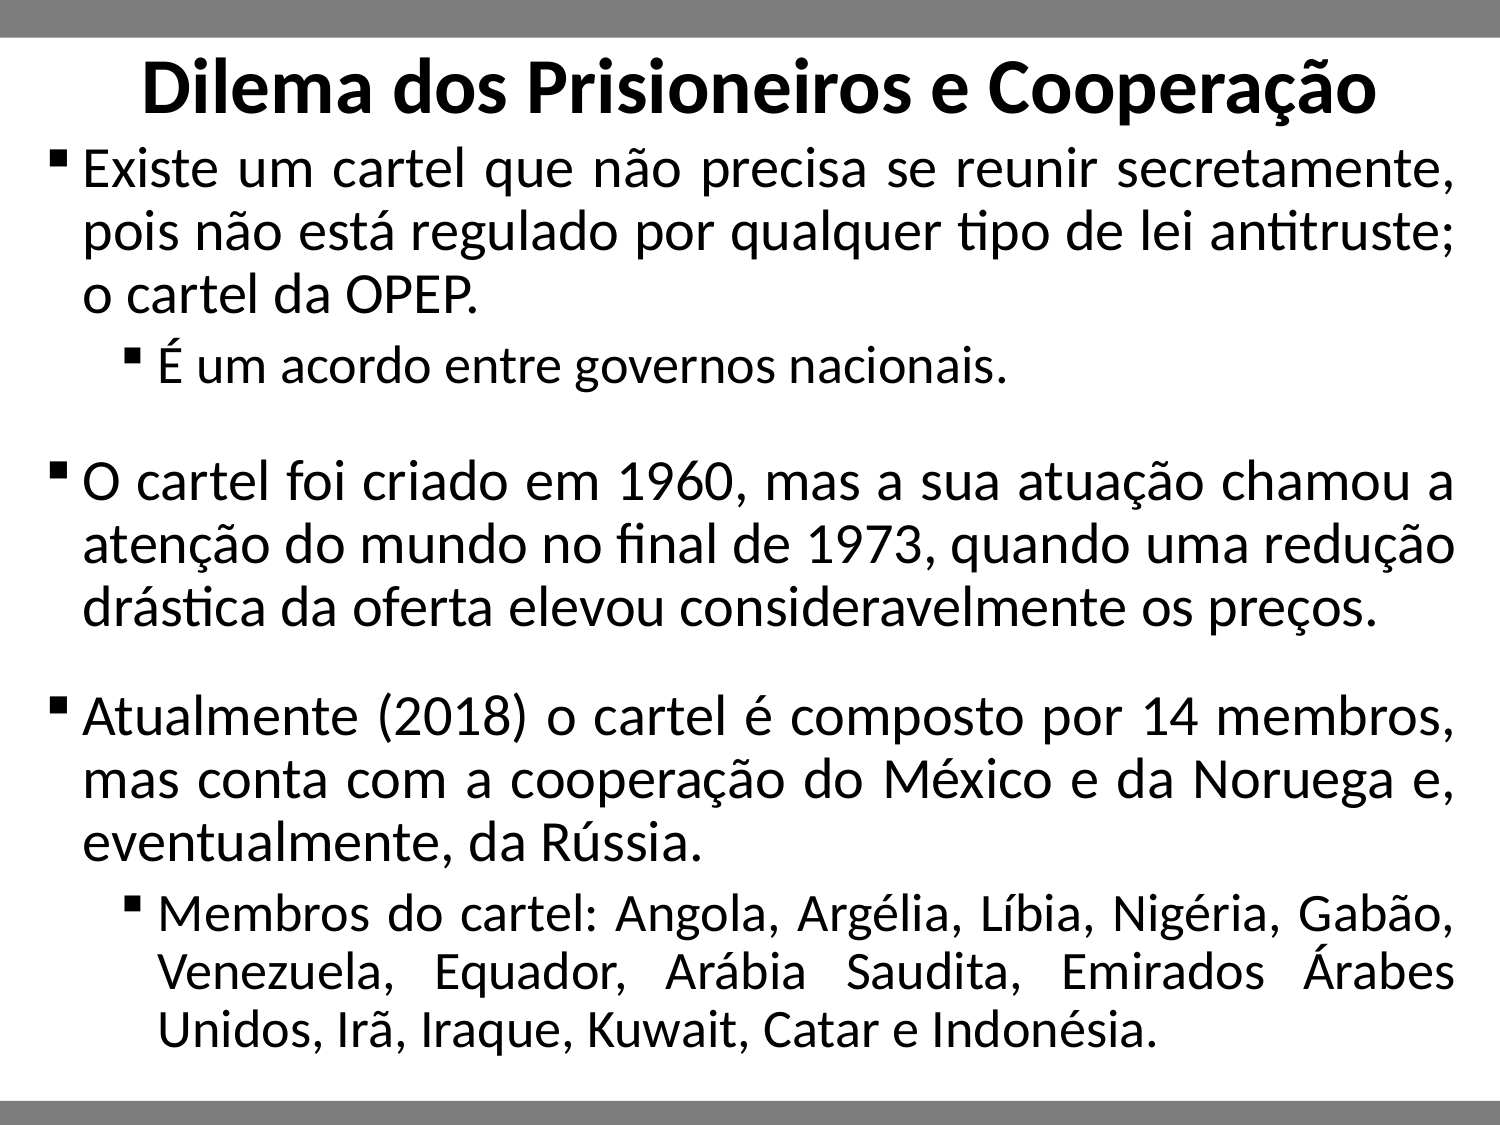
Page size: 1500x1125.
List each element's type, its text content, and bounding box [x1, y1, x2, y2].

list Existe um cartel que não precisa se reunir secretamente, pois não está regulado por qualquer tipo de lei antitruste; o cartel da OPEP. É um acordo entre governos nacionais. O cartel foi criado em 1960, mas a sua atuação chamou a atenção do mundo no final de 1973, quando uma redução drástica da oferta elevou consideravelmente os preços. Atualmente (2018) o cartel é composto por 14 membros, mas conta com a cooperação do México e da Noruega e, eventualmente, da Rússia. Membros do cartel: Angola, Argélia, Líbia, Nigéria, Gabão, Venezuela, Equador, Arábia Saudita, Emirados Árabes Unidos, Irã, Iraque, Kuwait, Catar e Indonésia. [30, 129, 1472, 844]
title Dilema dos Prisioneiros e Cooperação [127, 38, 1421, 163]
